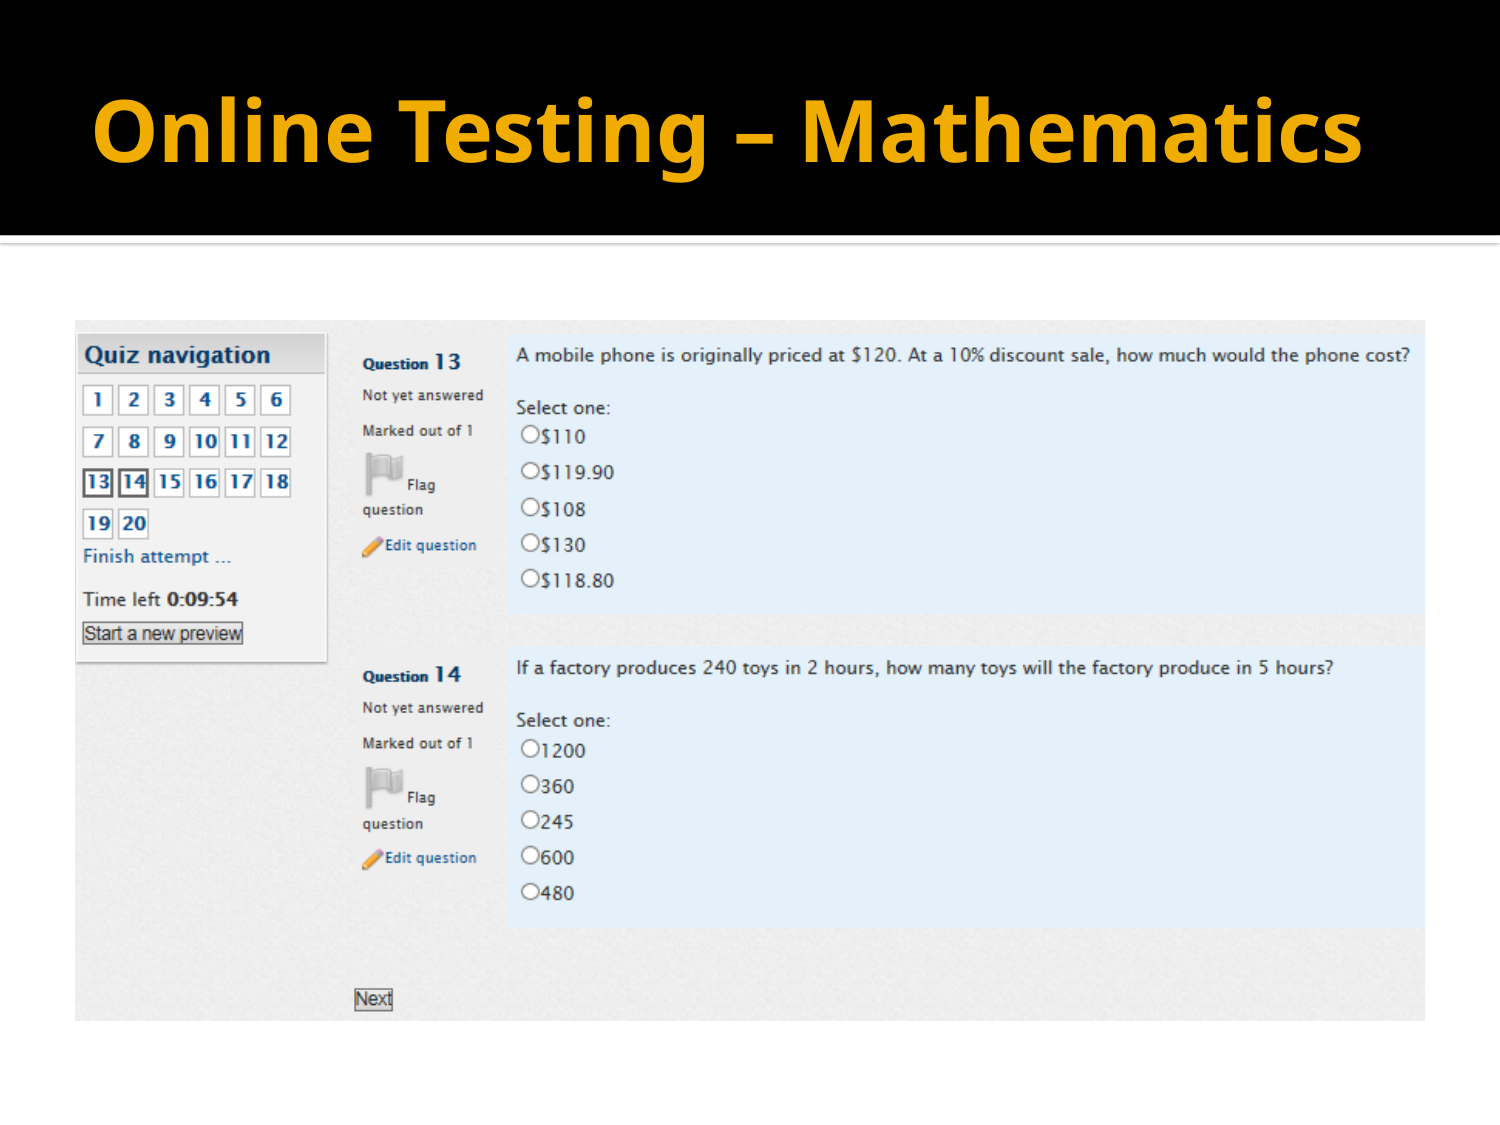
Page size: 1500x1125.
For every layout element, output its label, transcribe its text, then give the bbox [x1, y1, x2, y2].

title Online Testing – Mathematics [75, 25, 1425, 231]
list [74, 320, 1425, 1021]
